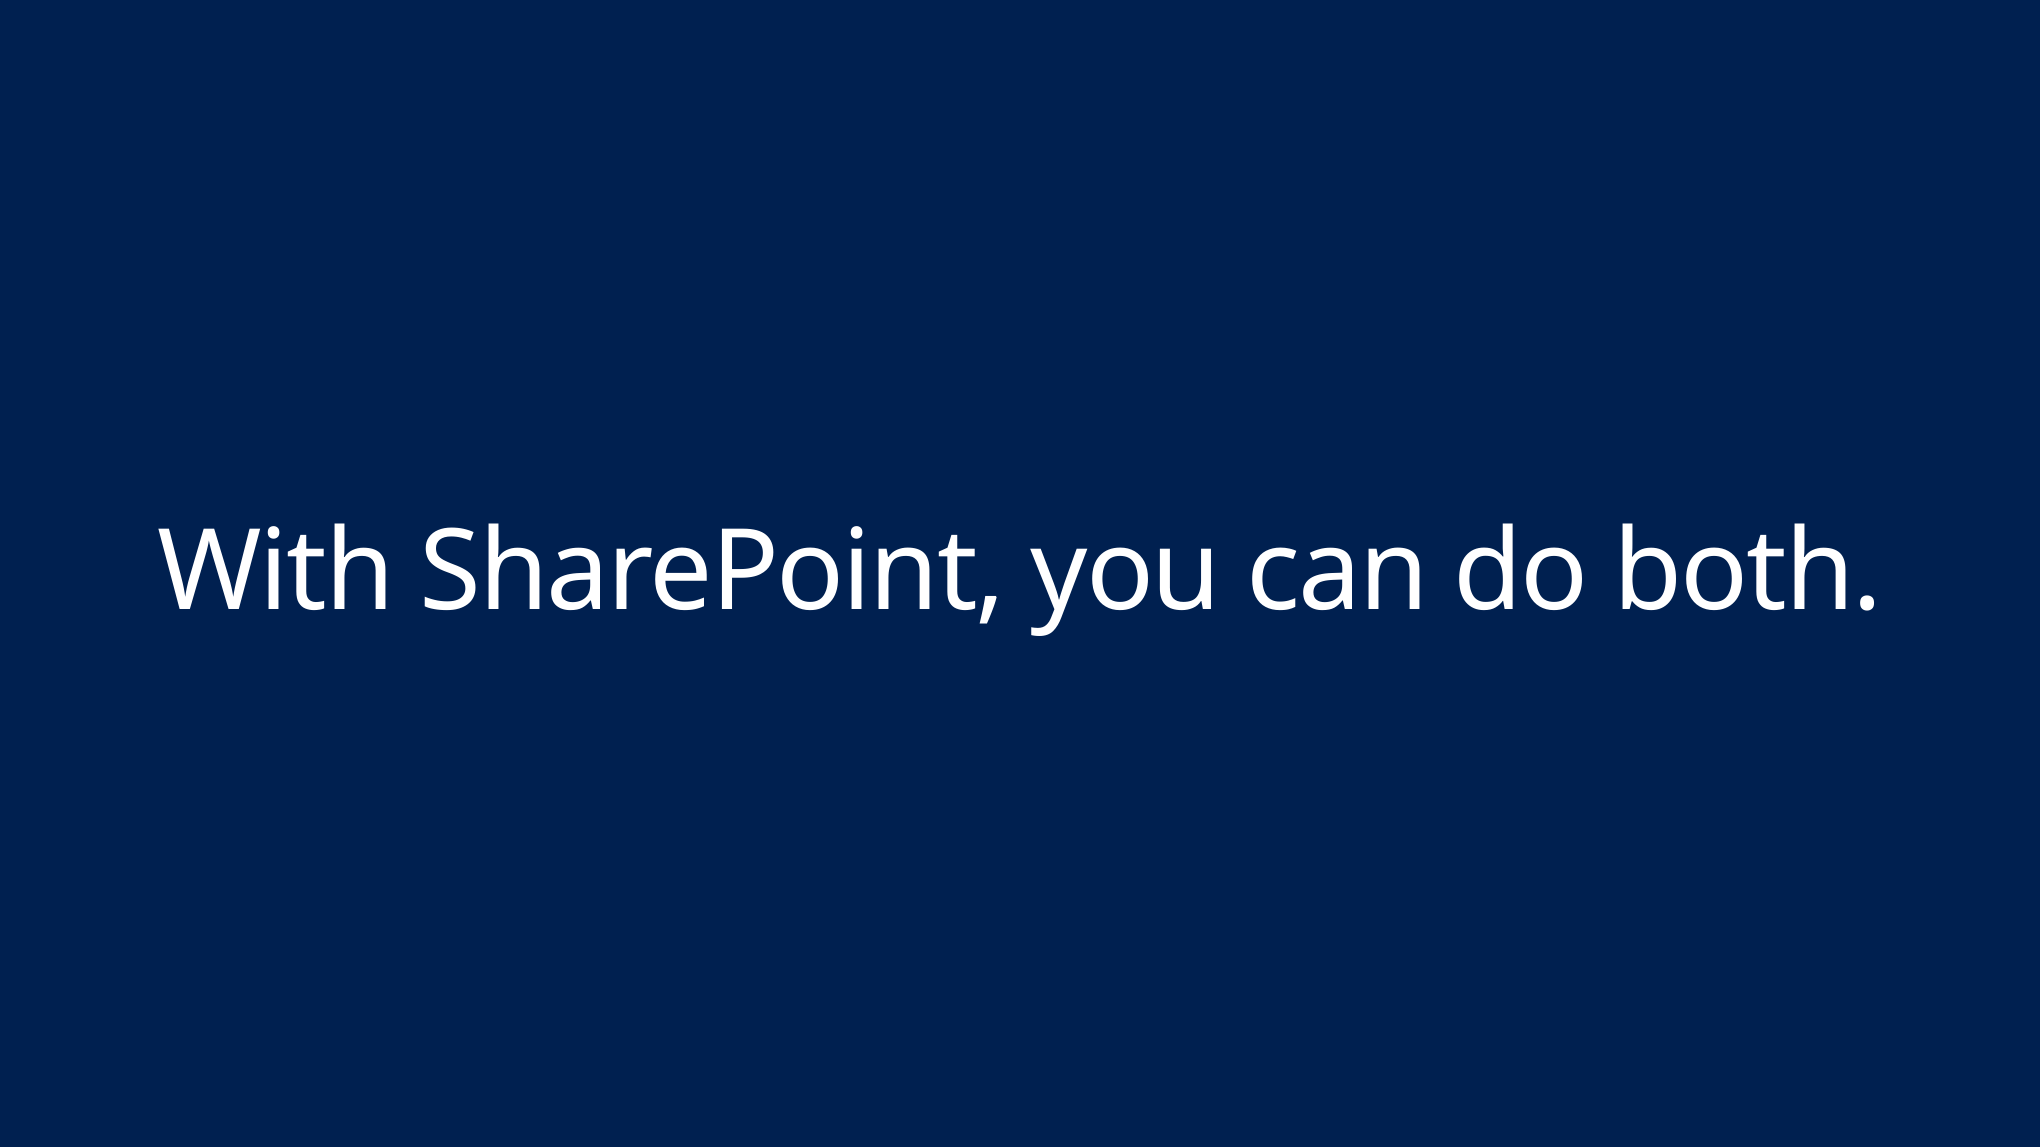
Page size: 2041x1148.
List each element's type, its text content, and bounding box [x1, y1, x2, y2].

title With SharePoint, you can do both. [0, 0, 2041, 1148]
